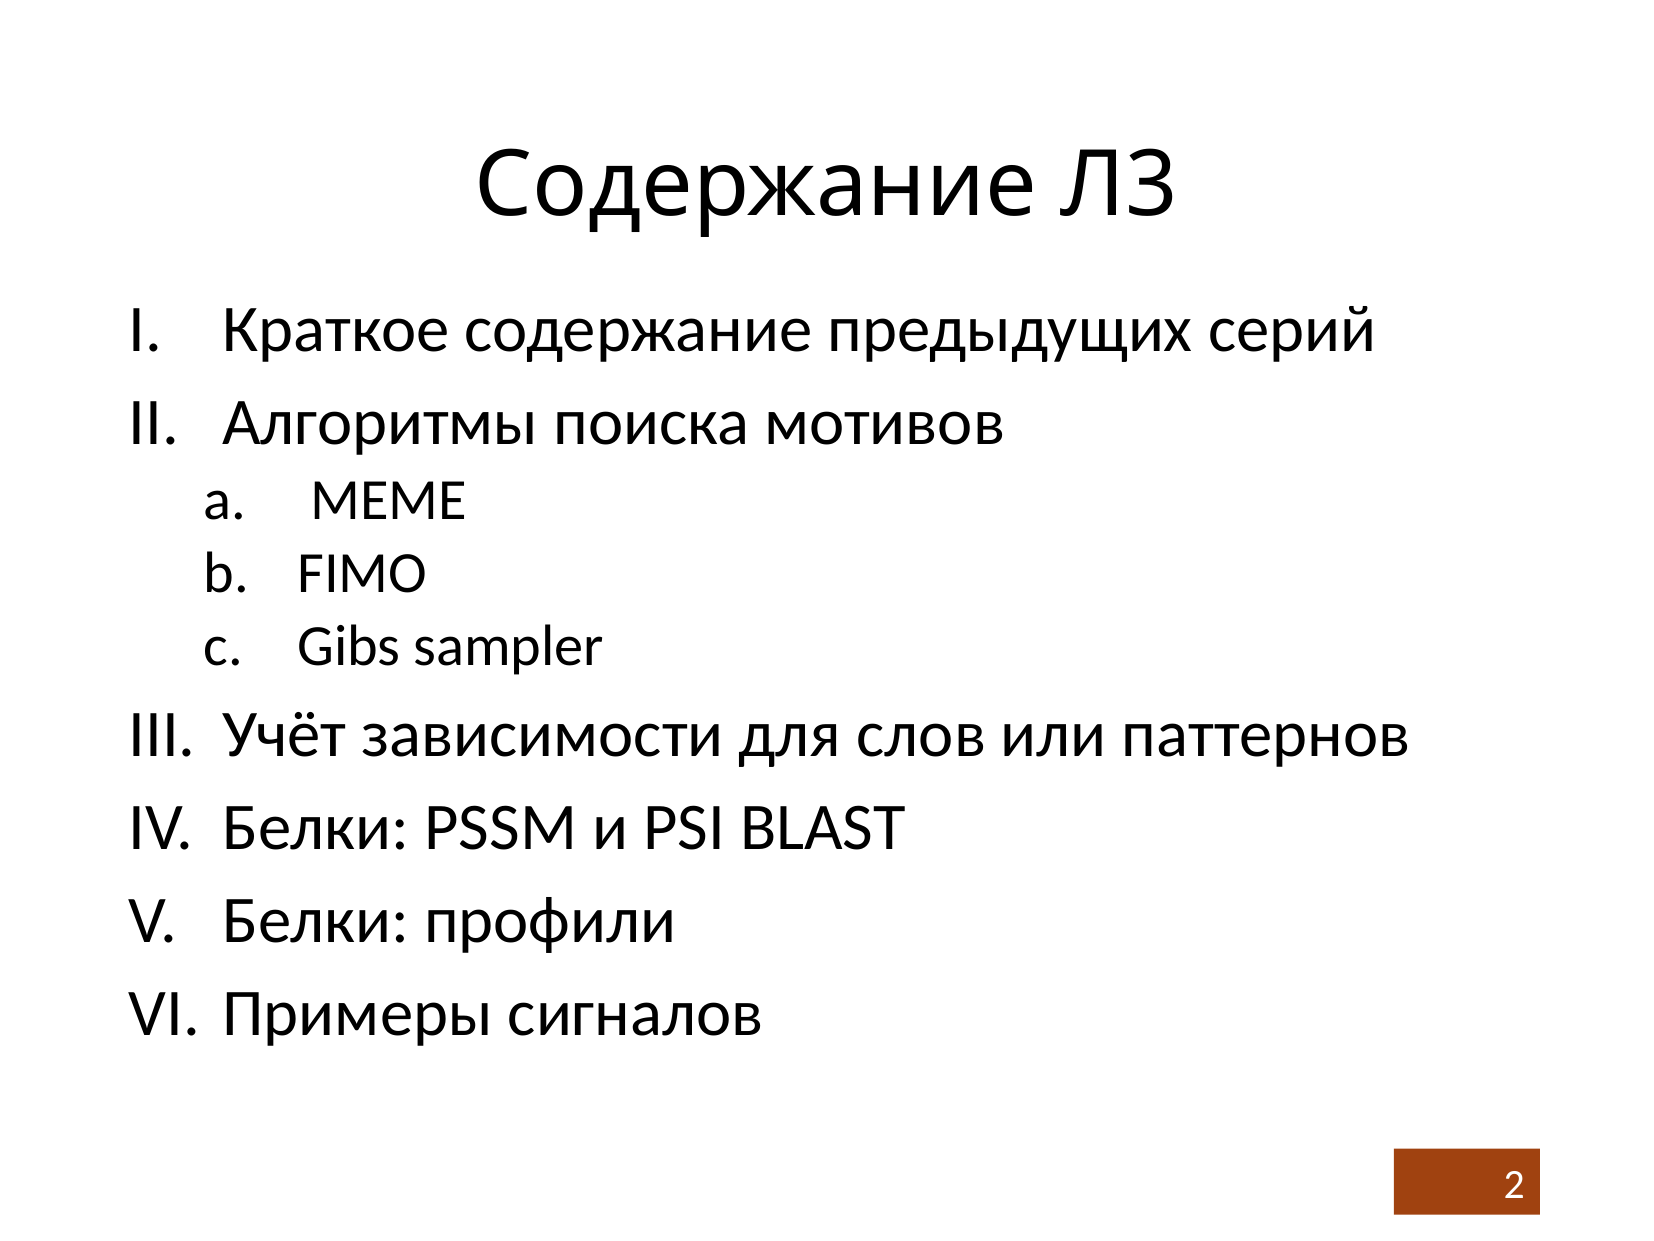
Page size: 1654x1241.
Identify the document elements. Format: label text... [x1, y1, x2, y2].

title Содержание Л3 [113, 66, 1540, 286]
slide_number 2 [1393, 1148, 1540, 1215]
list Краткое содержание предыдущих серий Алгоритмы поиска мотивов MEME FIMO Gibs sampler Учёт зависимости для слов или паттернов Белки: PSSM и PSI BLAST Белки: профили Примеры сигналов [113, 286, 1540, 1073]
